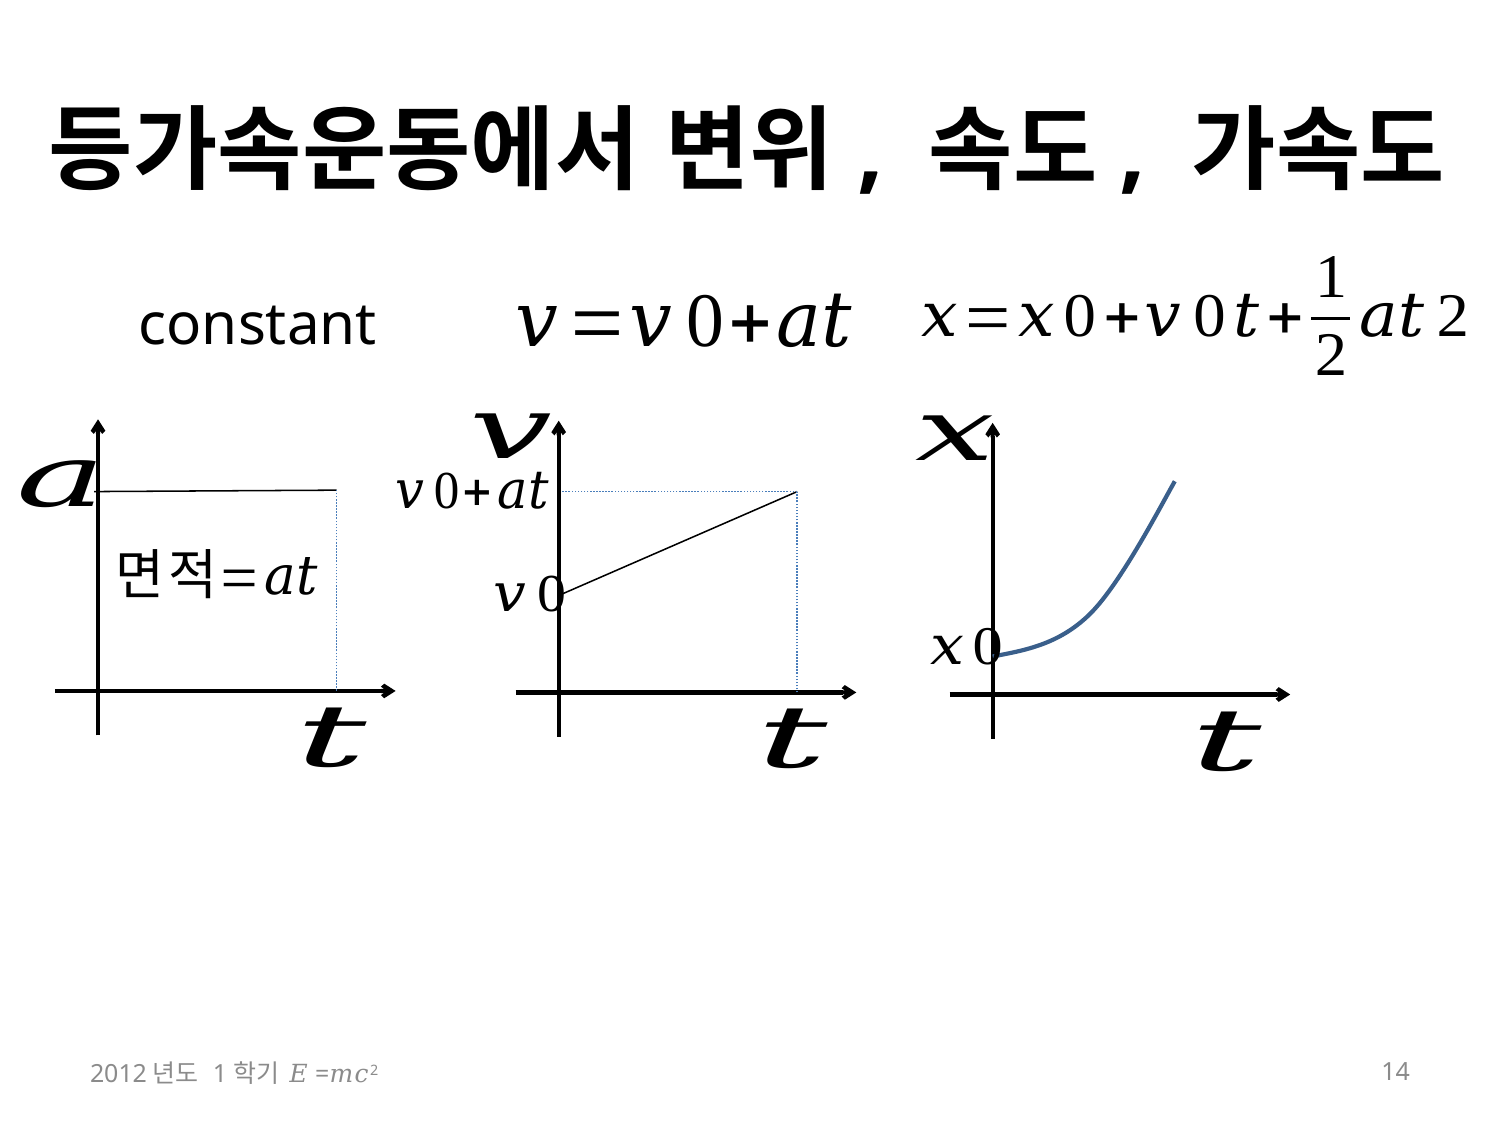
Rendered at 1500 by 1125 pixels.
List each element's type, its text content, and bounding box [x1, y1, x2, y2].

text_box 등가속운동에서 변위, 속도, 가속도 [0, 51, 1495, 240]
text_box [561, 497, 792, 595]
text_box [998, 480, 1177, 658]
slide_number 2012년도 1학기 𝐸=𝑚𝑐2 [75, 1042, 425, 1103]
slide_number 14 [1074, 1042, 1425, 1103]
